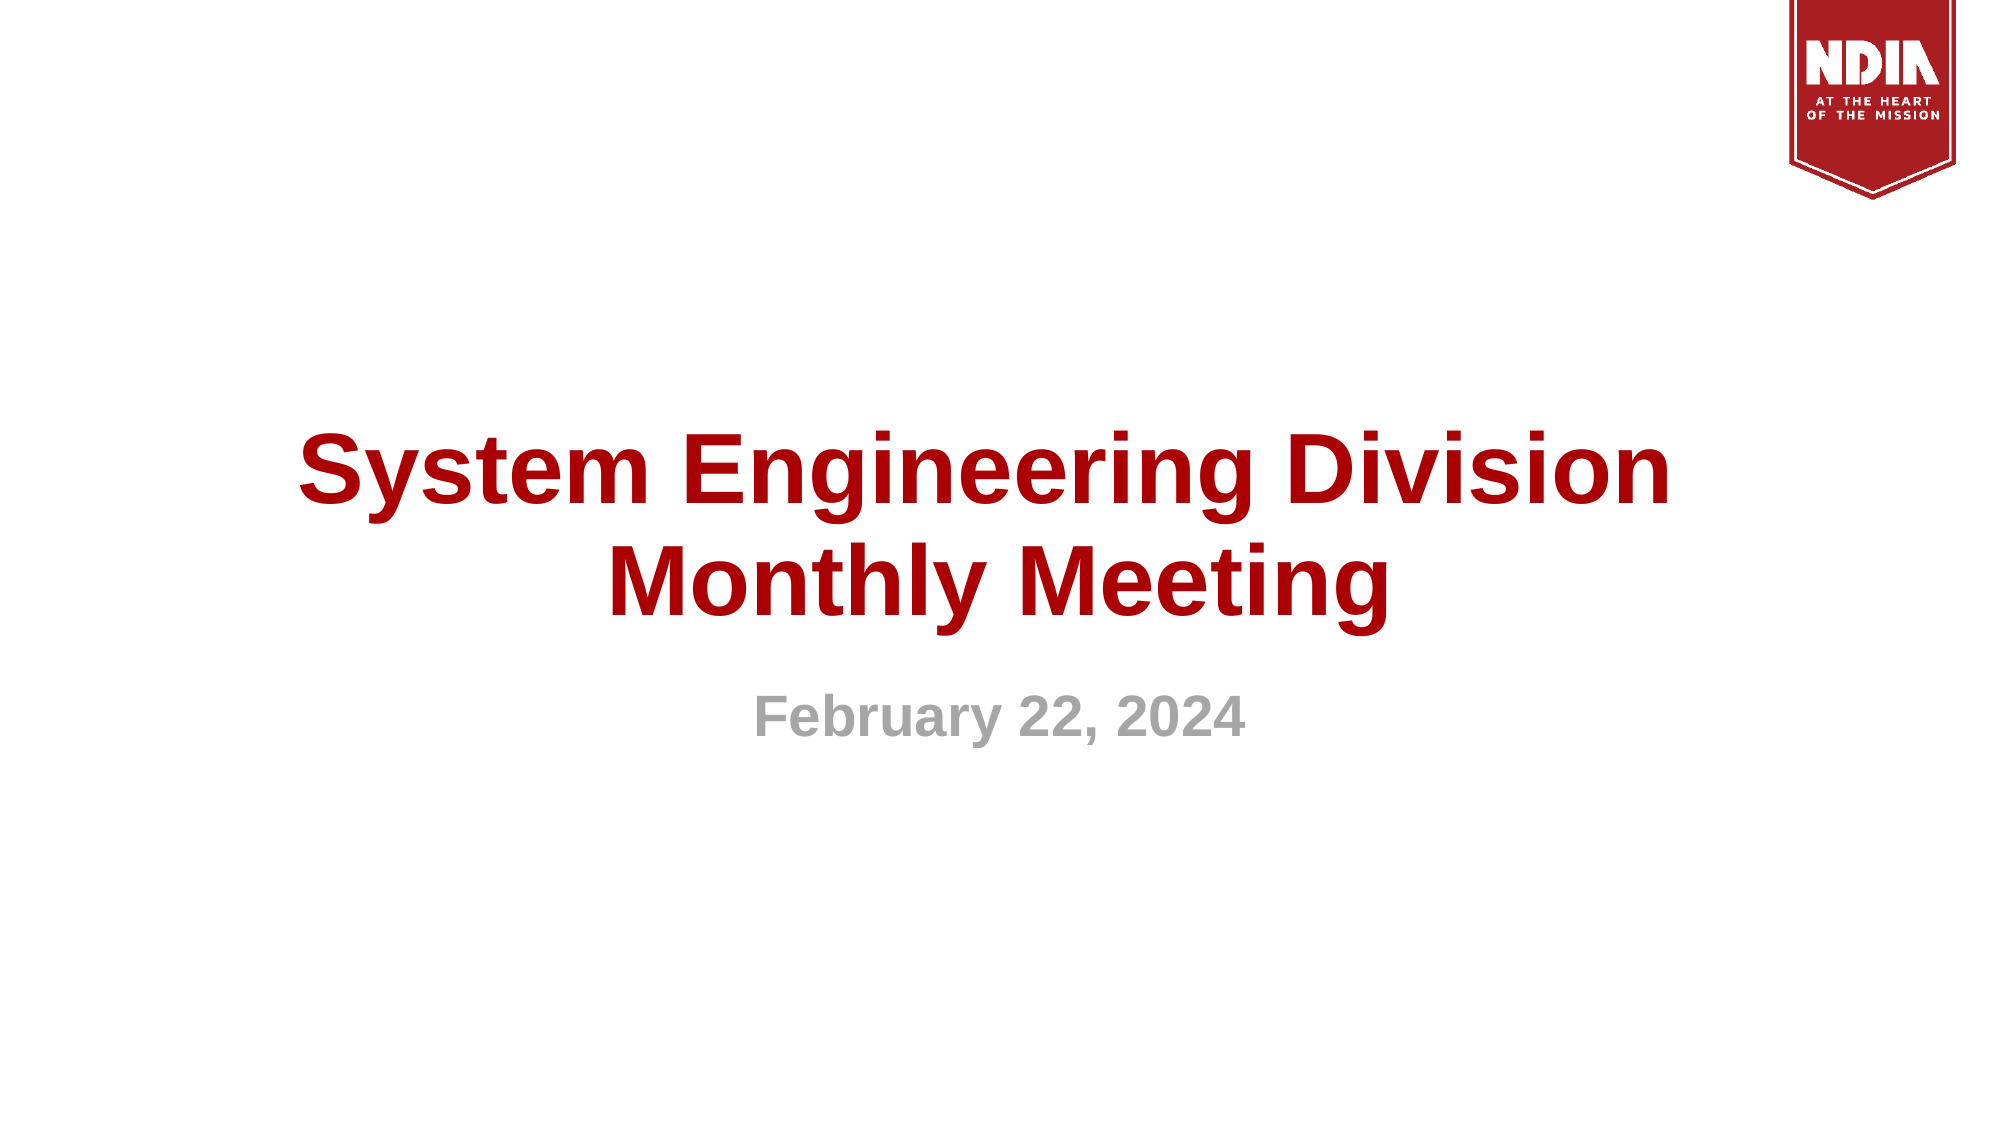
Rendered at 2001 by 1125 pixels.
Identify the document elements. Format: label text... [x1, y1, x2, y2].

subtitle February 22, 2024 [300, 600, 1700, 888]
picture [1789, 0, 1956, 200]
title System Engineering Division Monthly Meeting [0, 404, 2000, 646]
